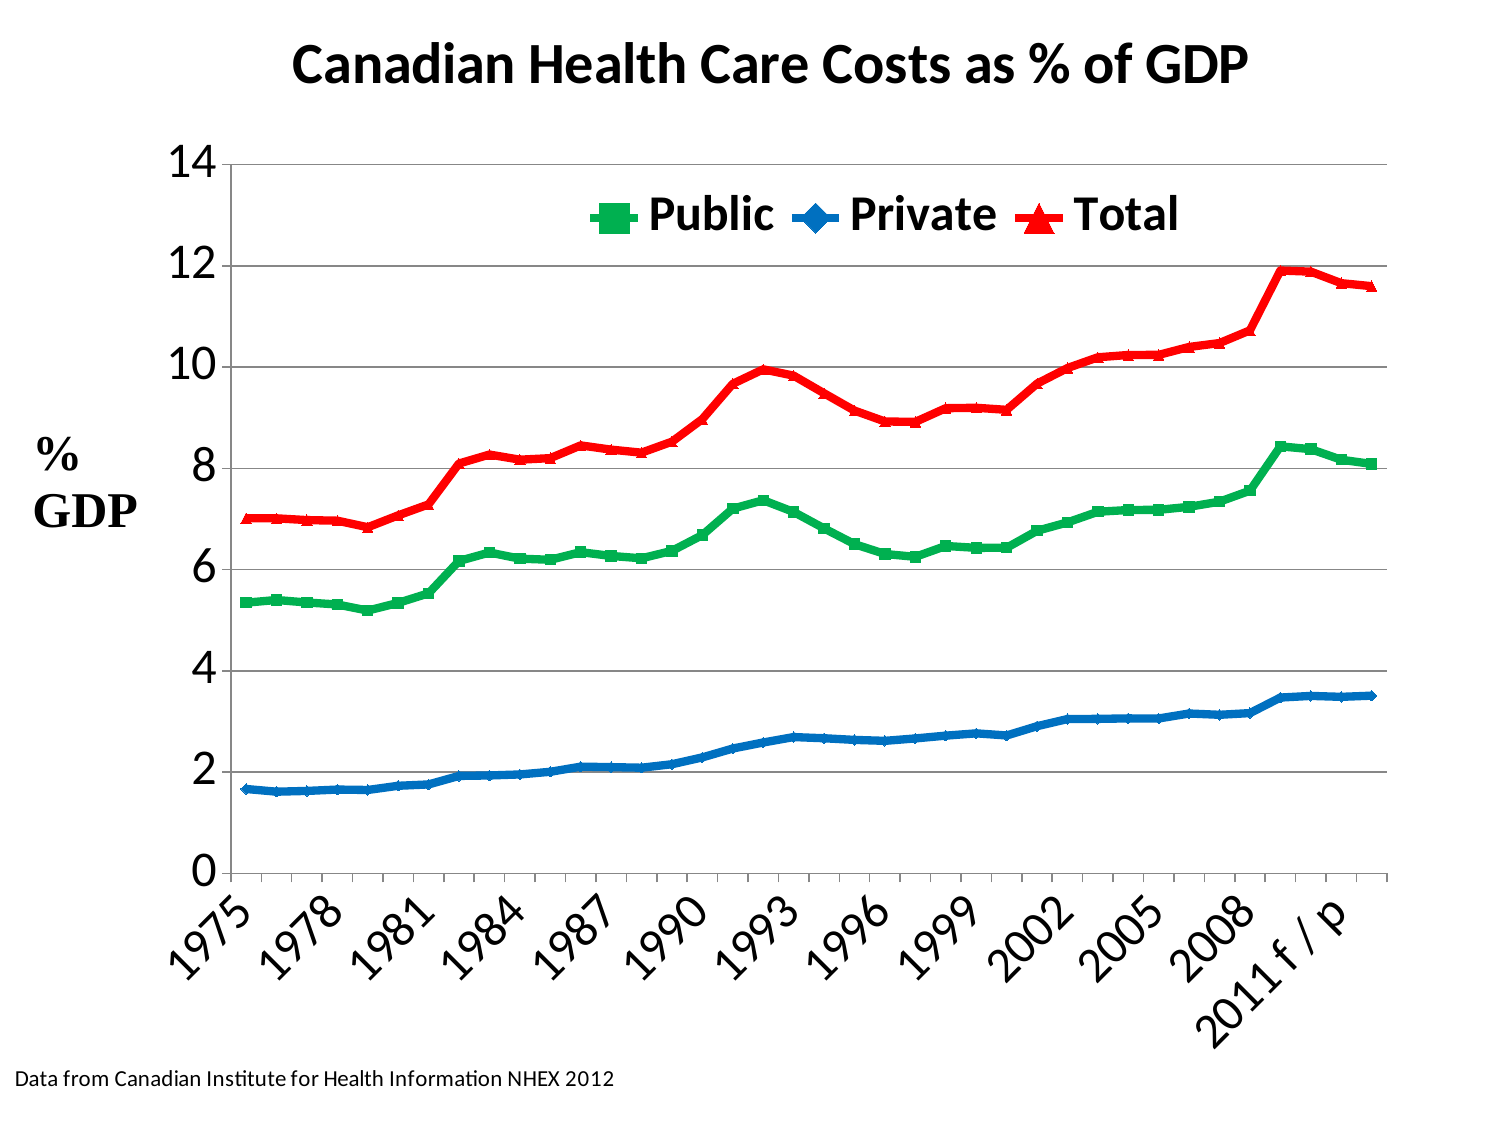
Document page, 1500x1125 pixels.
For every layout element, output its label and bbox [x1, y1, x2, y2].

chart [0, 0, 1500, 1125]
